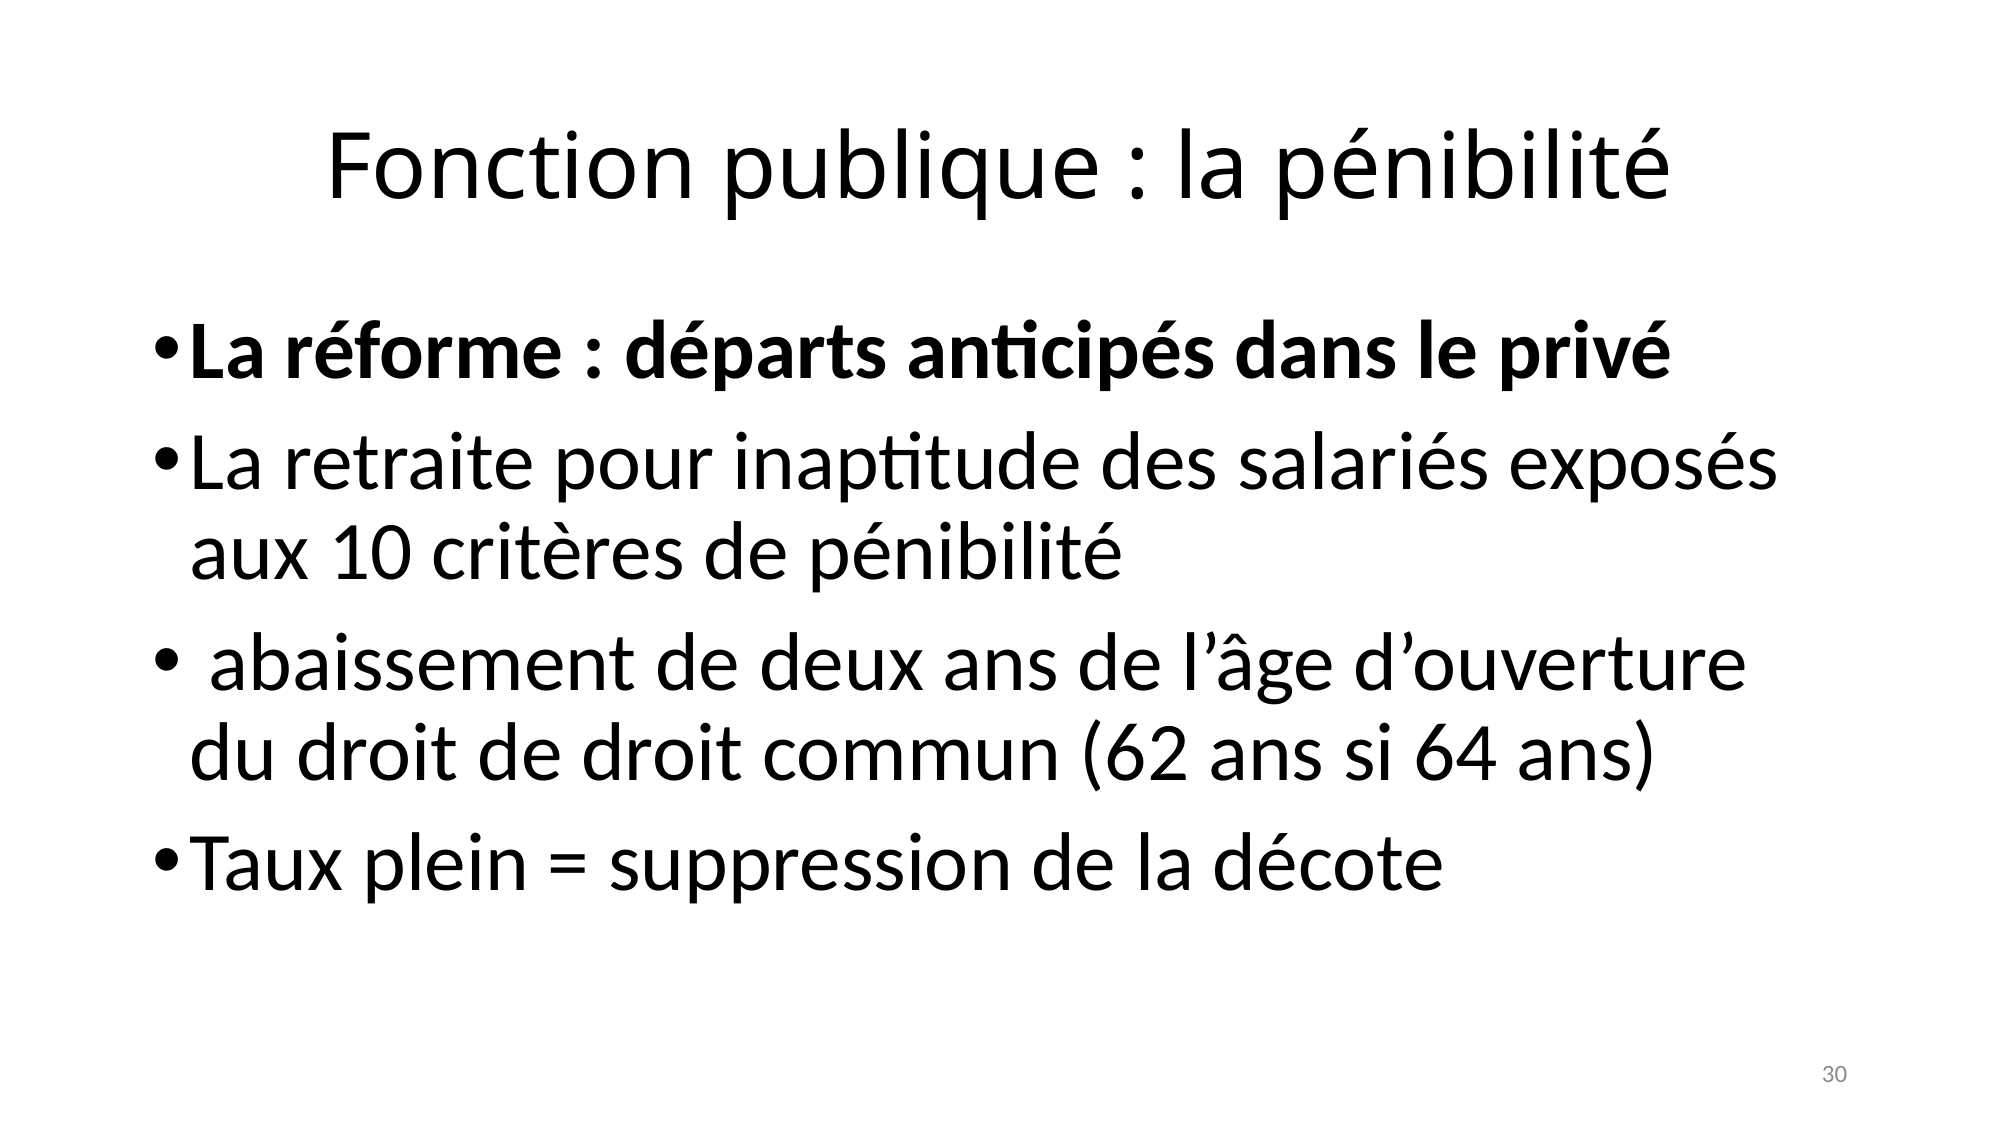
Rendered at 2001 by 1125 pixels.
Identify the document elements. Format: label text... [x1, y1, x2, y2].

slide_number 30 [1412, 1042, 1863, 1103]
list La réforme : départs anticipés dans le privé La retraite pour inaptitude des salariés exposés aux 10 critères de pénibilité abaissement de deux ans de l’âge d’ouverture du droit de droit commun (62 ans si 64 ans) Taux plein = suppression de la décote [137, 299, 1863, 1014]
title Fonction publique : la pénibilité [137, 59, 1863, 278]
